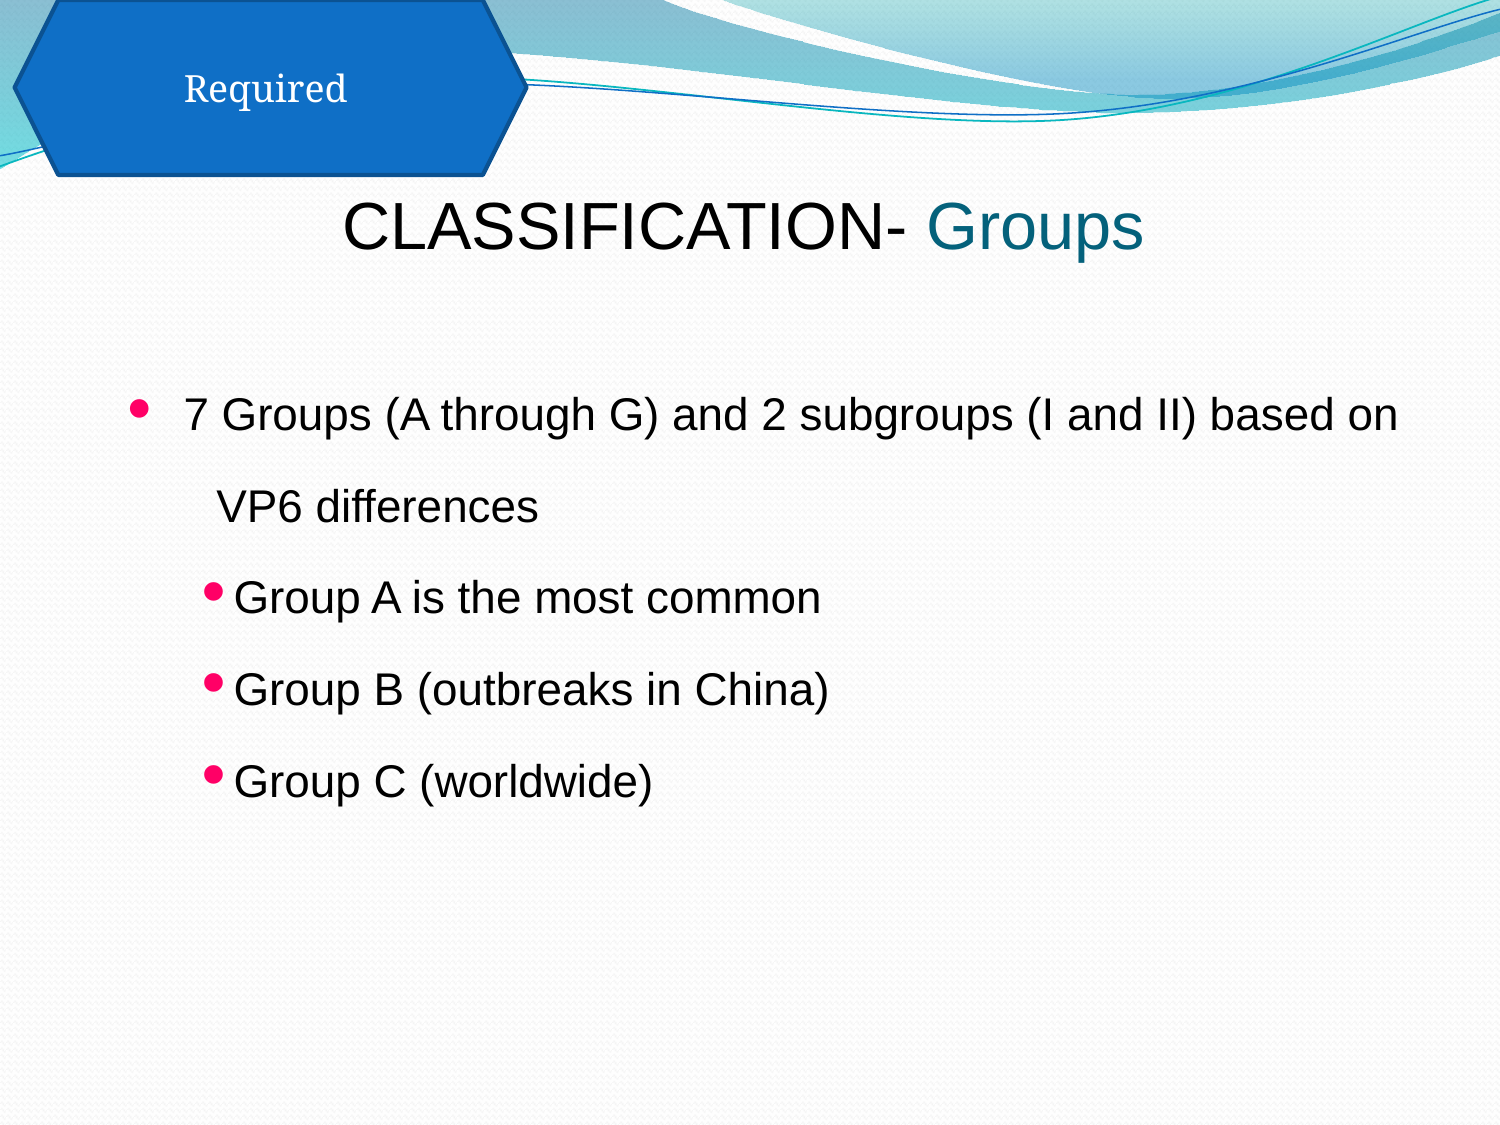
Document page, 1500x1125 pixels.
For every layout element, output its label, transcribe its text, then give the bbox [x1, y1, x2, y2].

title CLASSIFICATION- Groups [137, 149, 1350, 263]
text_box Required [12, 0, 529, 178]
subtitle 7 Groups (A through G) and 2 subgroups (I and II) based on VP6 differences Group A is the most common Group B (outbreaks in China) Group C (worldwide) [75, 350, 1425, 963]
